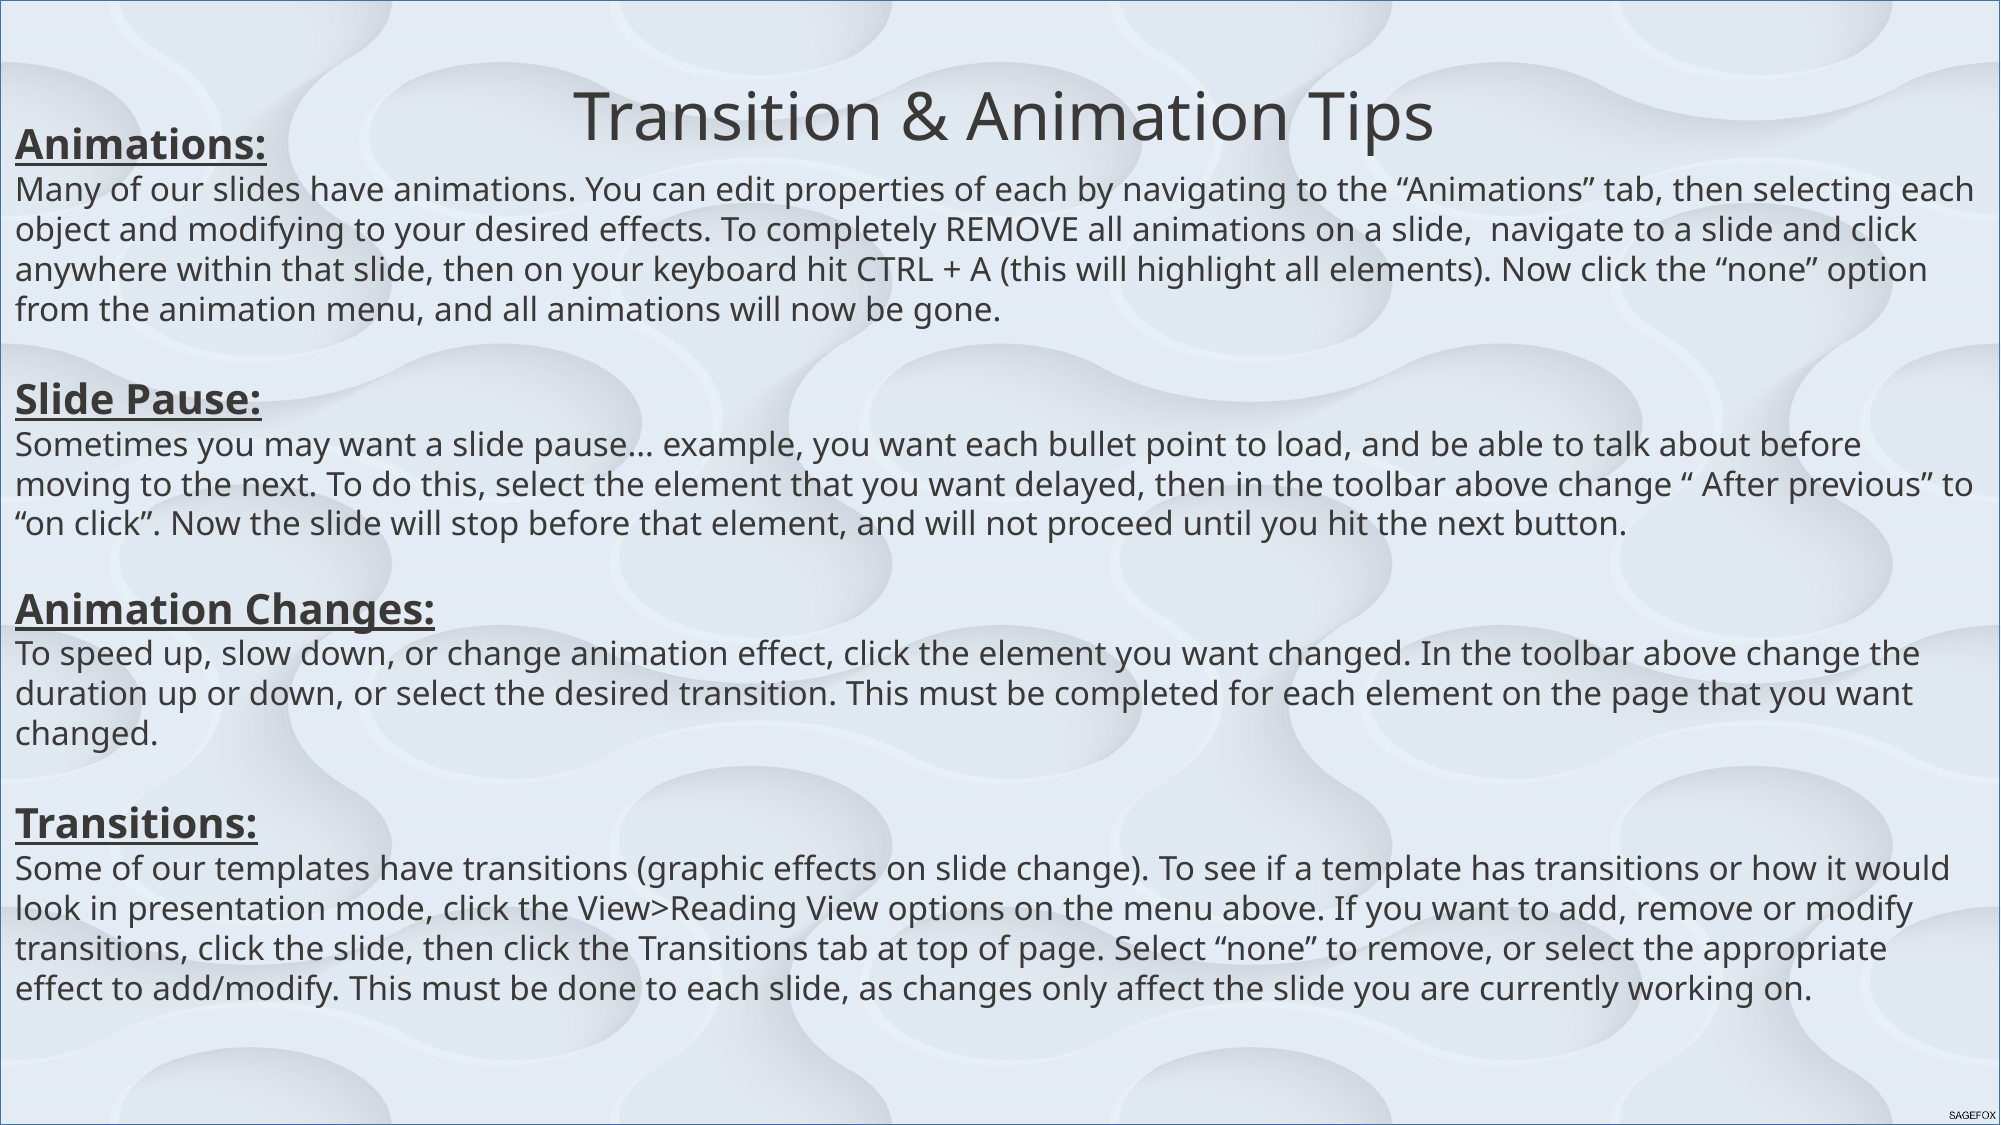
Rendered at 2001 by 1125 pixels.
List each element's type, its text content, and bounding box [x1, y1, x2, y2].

title Transition & Animation Tips [477, 59, 1532, 177]
text_box Animations: Many of our slides have animations. You can edit properties of each by navigating to the “Animations” tab, then selecting each object and modifying to your desired effects. To completely REMOVE all animations on a slide, navigate to a slide and click anywhere within that slide, then on your keyboard hit CTRL + A (this will highlight all elements). Now click the “none” option from the animation menu, and all animations will now be gone. Slide Pause: Sometimes you may want a slide pause… example, you want each bullet point to load, and be able to talk about before moving to the next. To do this, select the element that you want delayed, then in the toolbar above change “ After previous” to “on click”. Now the slide will stop before that element, and will not proceed until you hit the next button. Animation Changes: To speed up, slow down, or change animation effect, click the element you want changed. In the toolbar above change the duration up or down, or select the desired transition. This must be completed for each element on the page that you want changed. Transitions: Some of our templates have transitions (graphic effects on slide change). To see if a template has transitions or how it would look in presentation mode, click the View>Reading View options on the menu above. If you want to add, remove or modify transitions, click the slide, then click the Transitions tab at top of page. Select “none” to remove, or select the appropriate effect to add/modify. This must be done to each slide, as changes only affect the slide you are currently working on. [0, 0, 2000, 1125]
